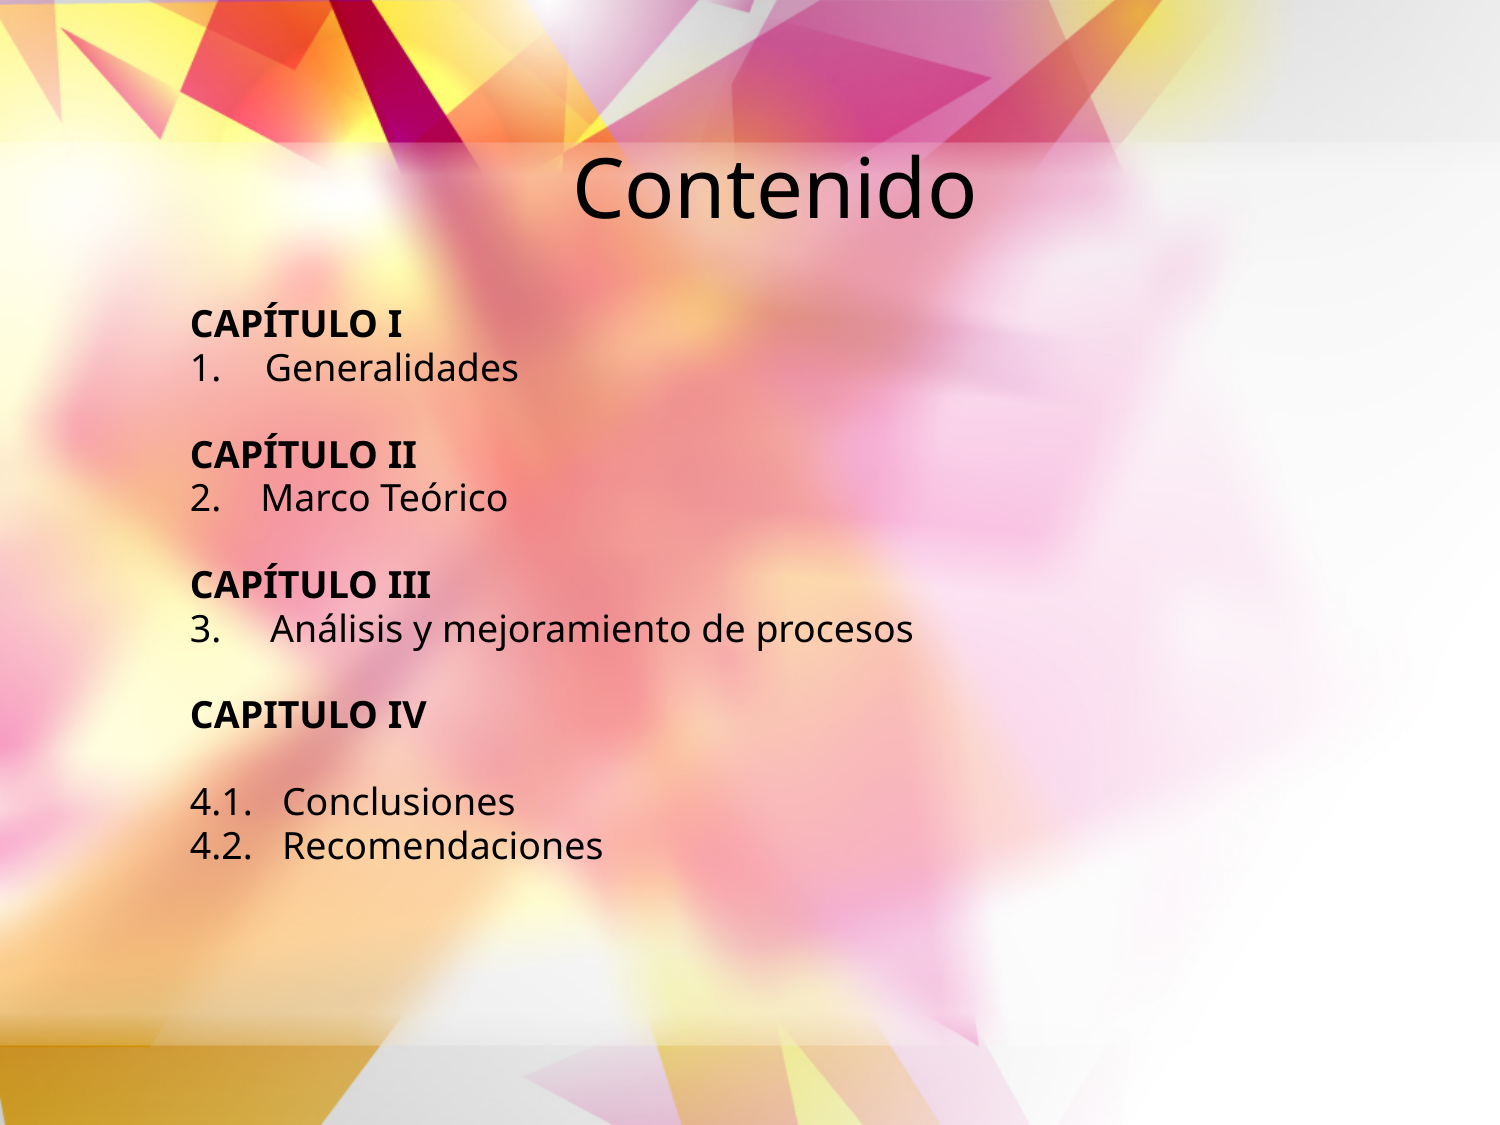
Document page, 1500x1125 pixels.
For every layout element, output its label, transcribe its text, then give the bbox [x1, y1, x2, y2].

title Contenido [174, 126, 1375, 244]
picture [0, 0, 1500, 1125]
list CAPÍTULO I Generalidades CAPÍTULO II 2. Marco Teórico CAPÍTULO III 3. Análisis y mejoramiento de procesos CAPITULO IV 4.1. Conclusiones 4.2. Recomendaciones [174, 292, 1375, 980]
